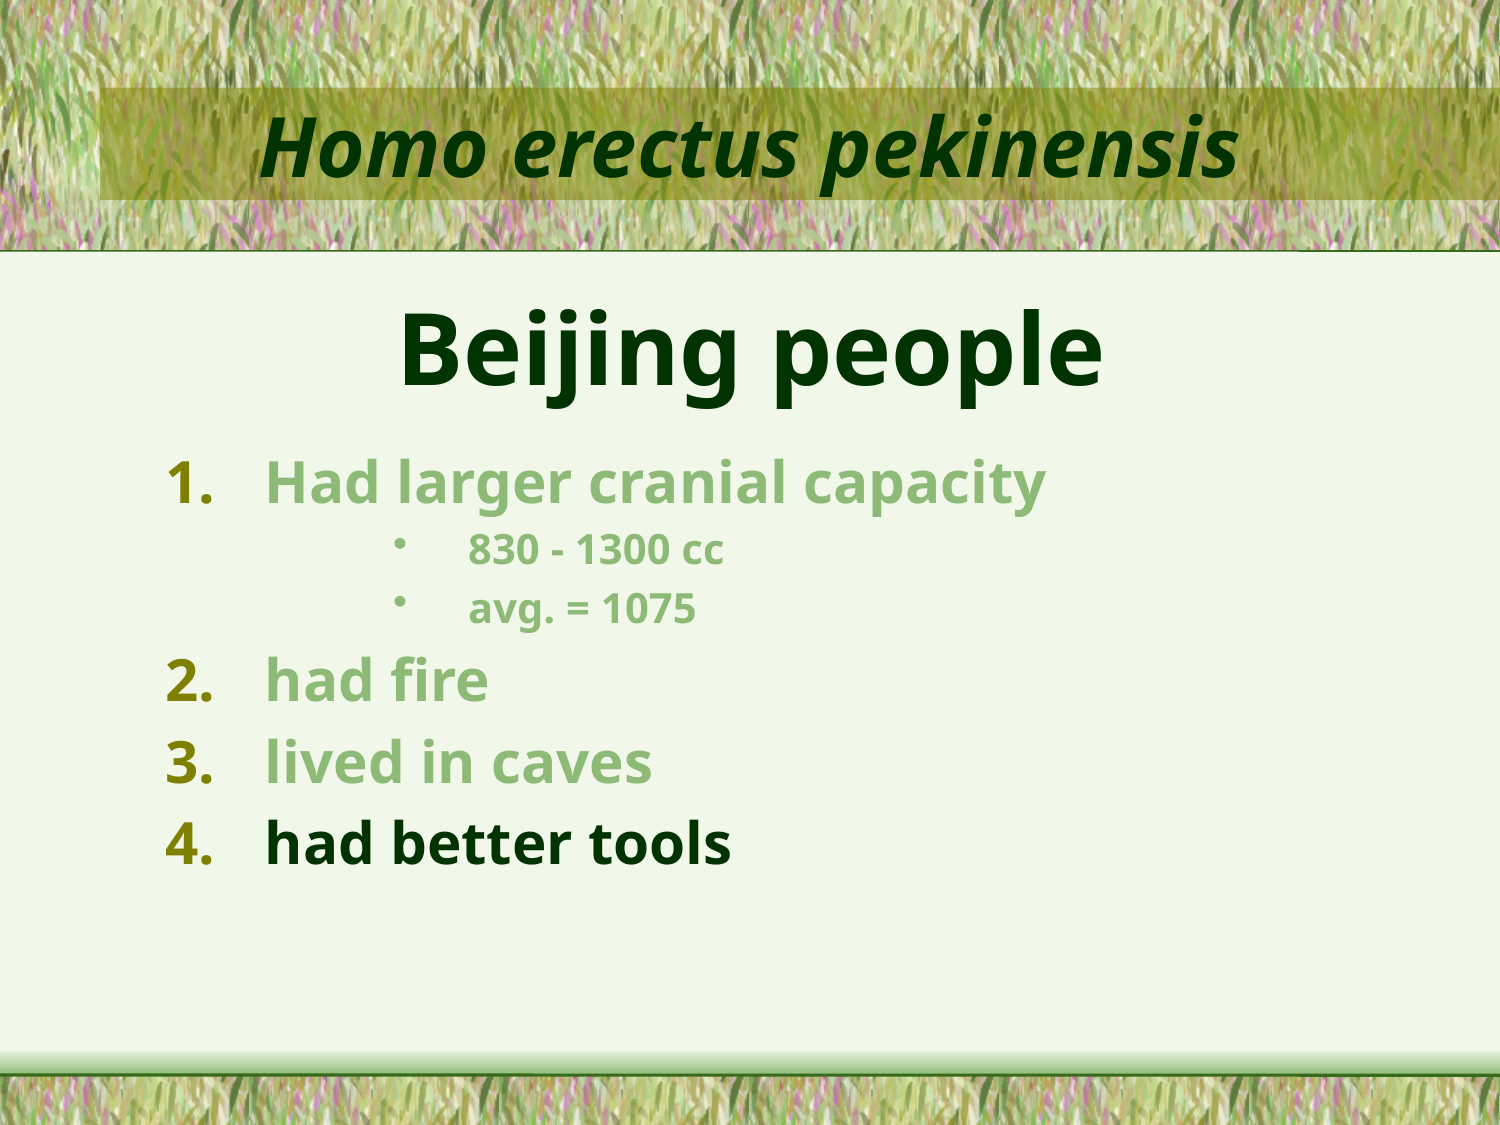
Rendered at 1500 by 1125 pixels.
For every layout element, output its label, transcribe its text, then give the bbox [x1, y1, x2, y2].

picture [0, 1077, 1500, 1125]
subtitle Had larger cranial capacity 830 - 1300 cc avg. = 1075 had fire lived in caves had better tools [149, 475, 1351, 1106]
text_box Beijing people [78, 291, 1425, 475]
title Homo erectus pekinensis [74, 49, 1426, 238]
picture [0, 0, 1500, 250]
